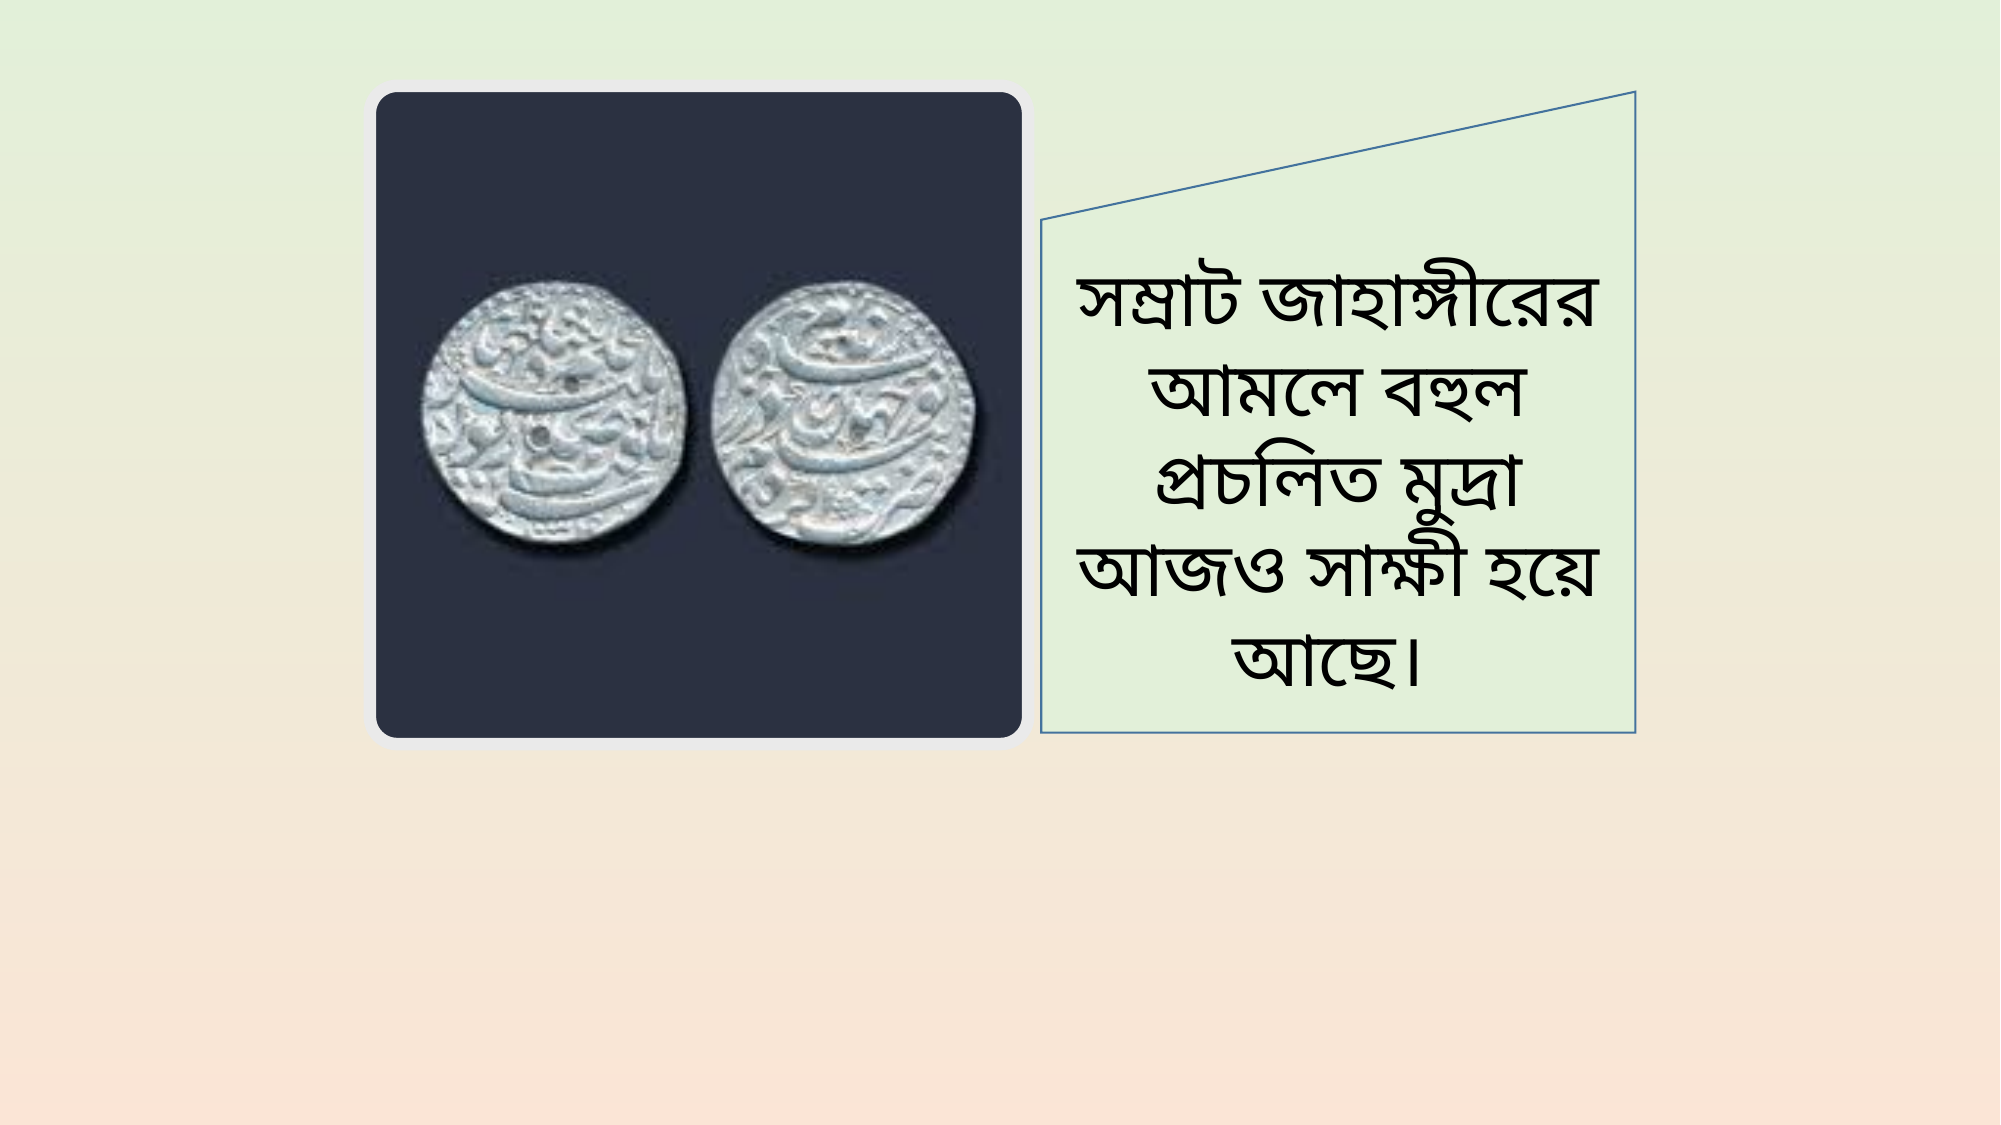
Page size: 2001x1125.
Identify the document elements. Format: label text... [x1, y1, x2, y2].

picture [369, 85, 1029, 745]
text_box সম্রাট জাহাঙ্গীরের আমলে বহুল প্রচলিত মুদ্রা আজও সাক্ষী হয়ে আছে। [1040, 90, 1637, 734]
